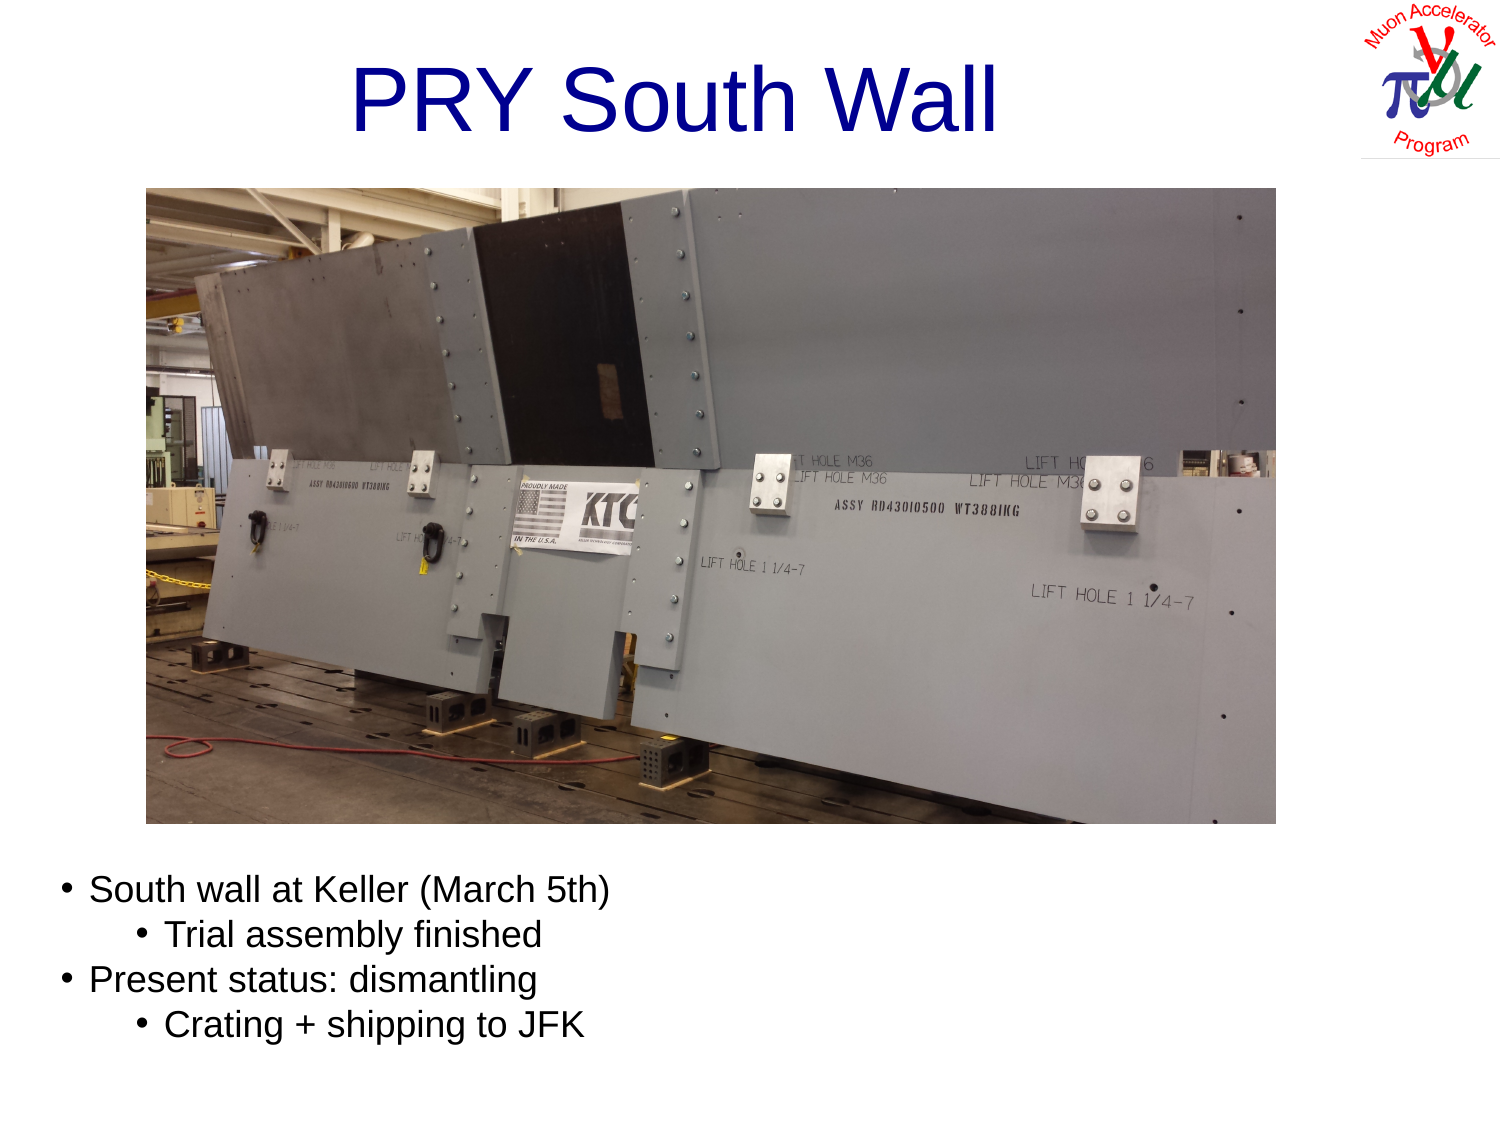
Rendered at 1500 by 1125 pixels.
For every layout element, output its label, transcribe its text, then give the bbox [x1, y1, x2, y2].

text_box PRY South Wall [0, 1, 1350, 189]
text_box South wall at Keller (March 5th) Trial assembly finished Present status: dismantling Crating + shipping to JFK [45, 857, 1376, 1098]
picture [146, 188, 1276, 824]
picture [1360, 0, 1500, 159]
